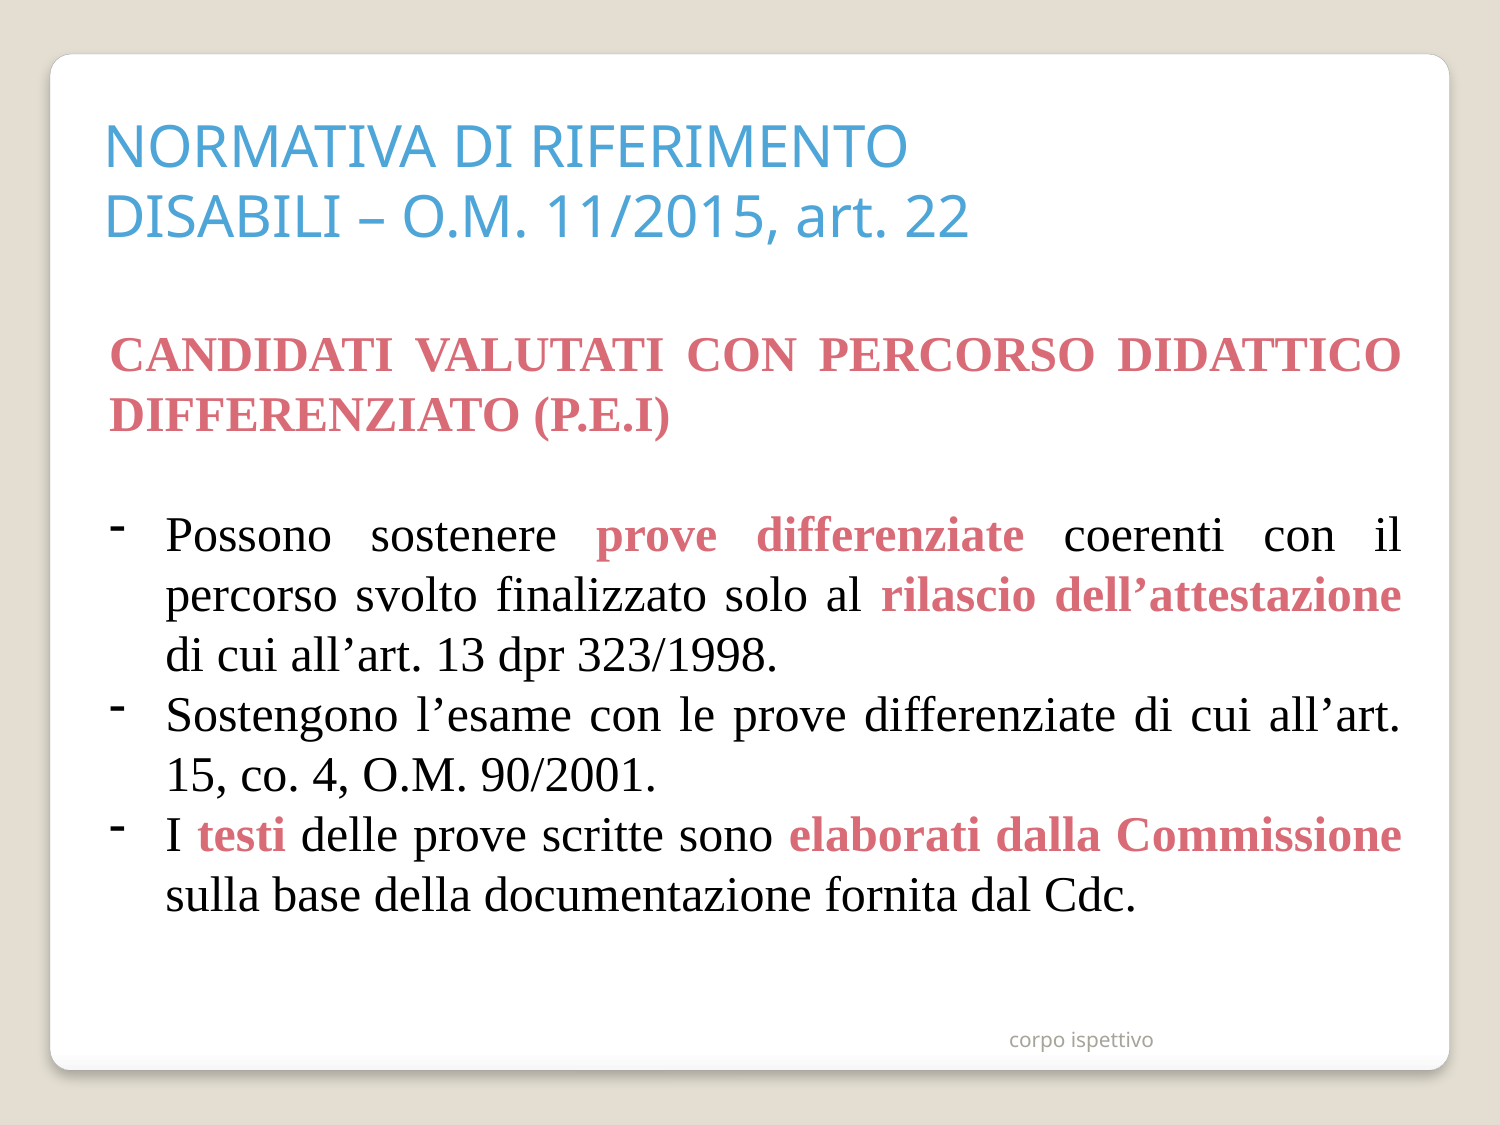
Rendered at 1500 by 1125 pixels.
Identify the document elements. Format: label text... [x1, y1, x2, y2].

footer corpo ispettivo [994, 1002, 1370, 1063]
text_box NORMATIVA DI RIFERIMENTO DISABILI – O.M. 11/2015, art. 22 [88, 101, 1424, 257]
text_box CANDIDATI VALUTATI CON PERCORSO DIDATTICO DIFFERENZIATO (P.E.I) Possono sostenere prove differenziate coerenti con il percorso svolto finalizzato solo al rilascio dell’attestazione di cui all’art. 13 dpr 323/1998. Sostengono l’esame con le prove differenziate di cui all’art. 15, co. 4, O.M. 90/2001. I testi delle prove scritte sono elaborati dalla Commissione sulla base della documentazione fornita dal Cdc. [94, 314, 1418, 930]
